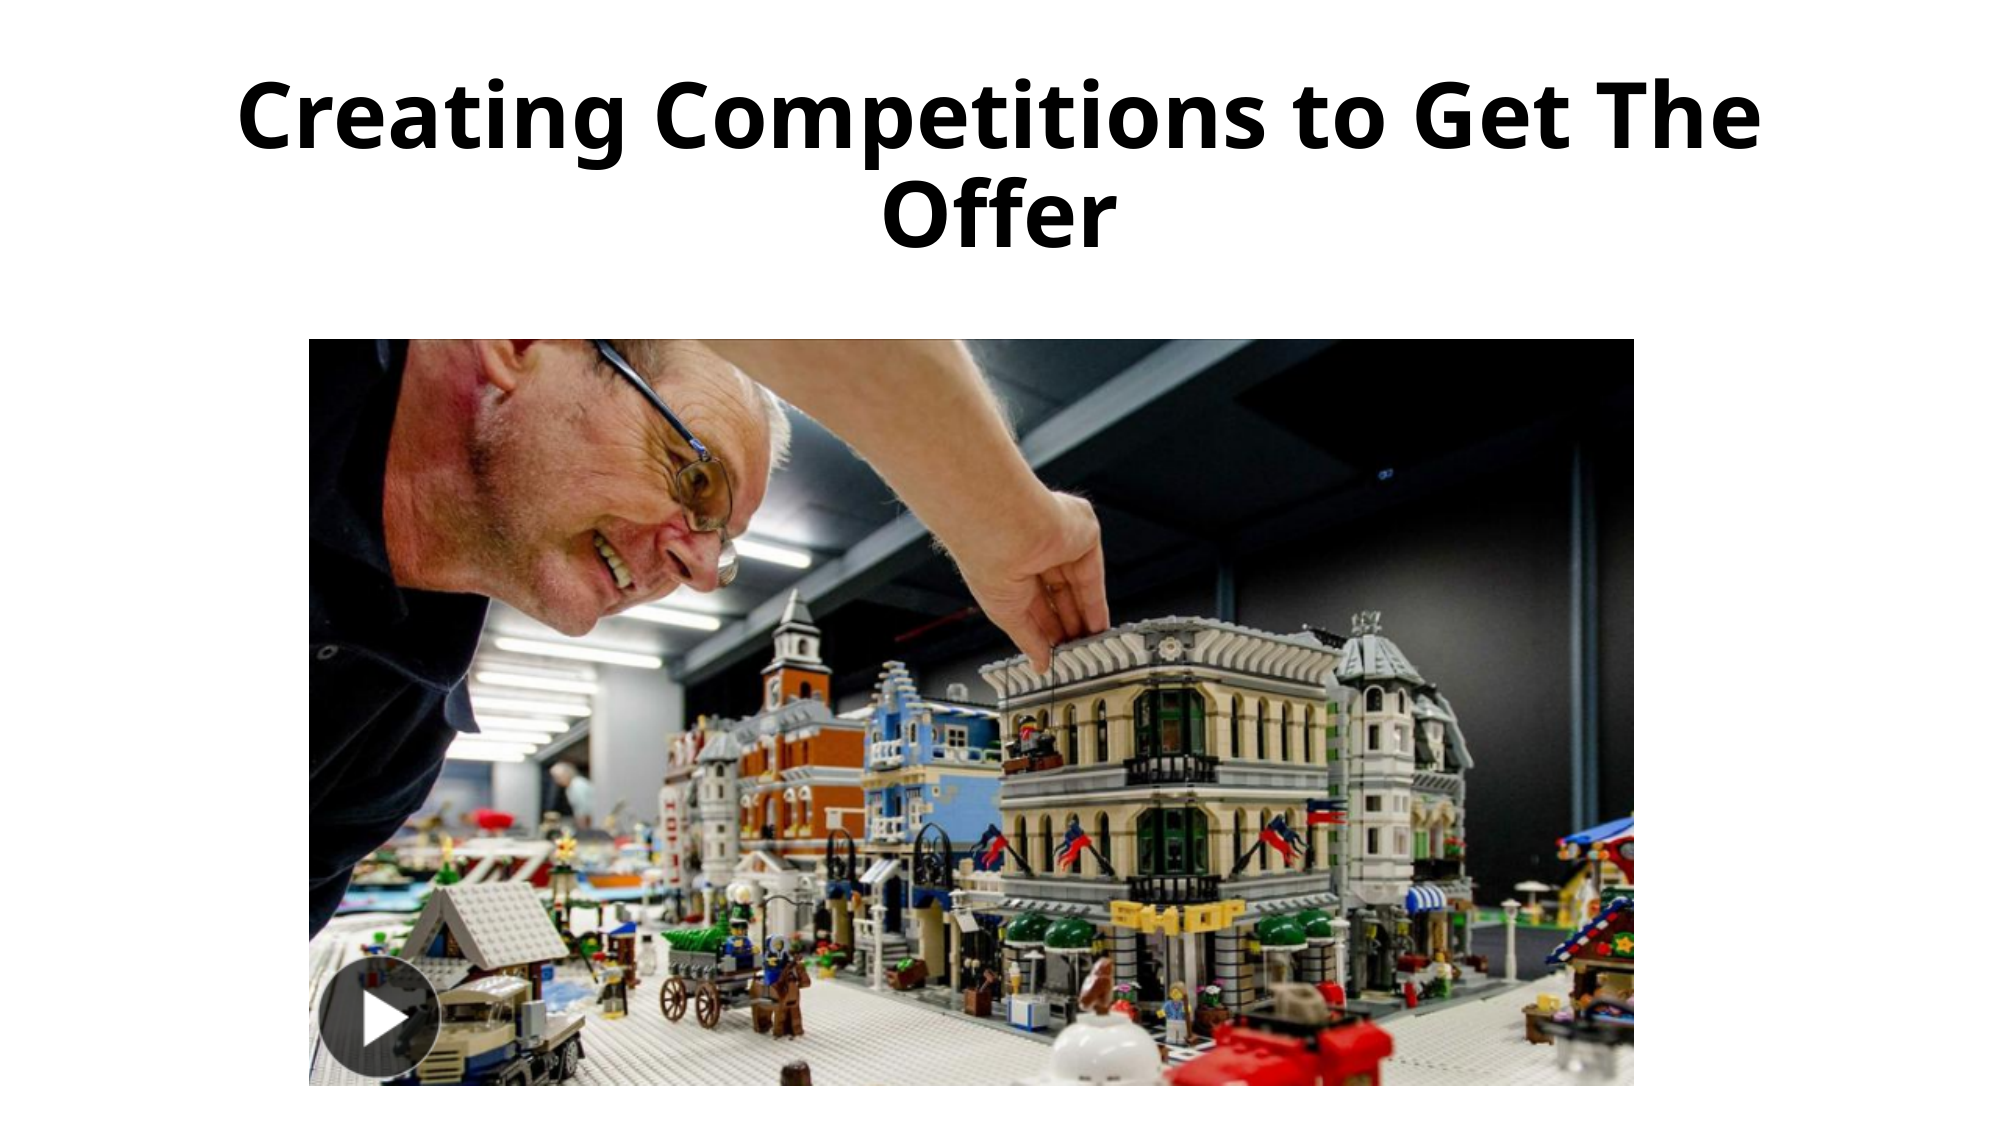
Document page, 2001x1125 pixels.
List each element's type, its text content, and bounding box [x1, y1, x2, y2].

title Creating Competitions to Get The Offer [137, 59, 1863, 278]
picture [308, 339, 1634, 1086]
